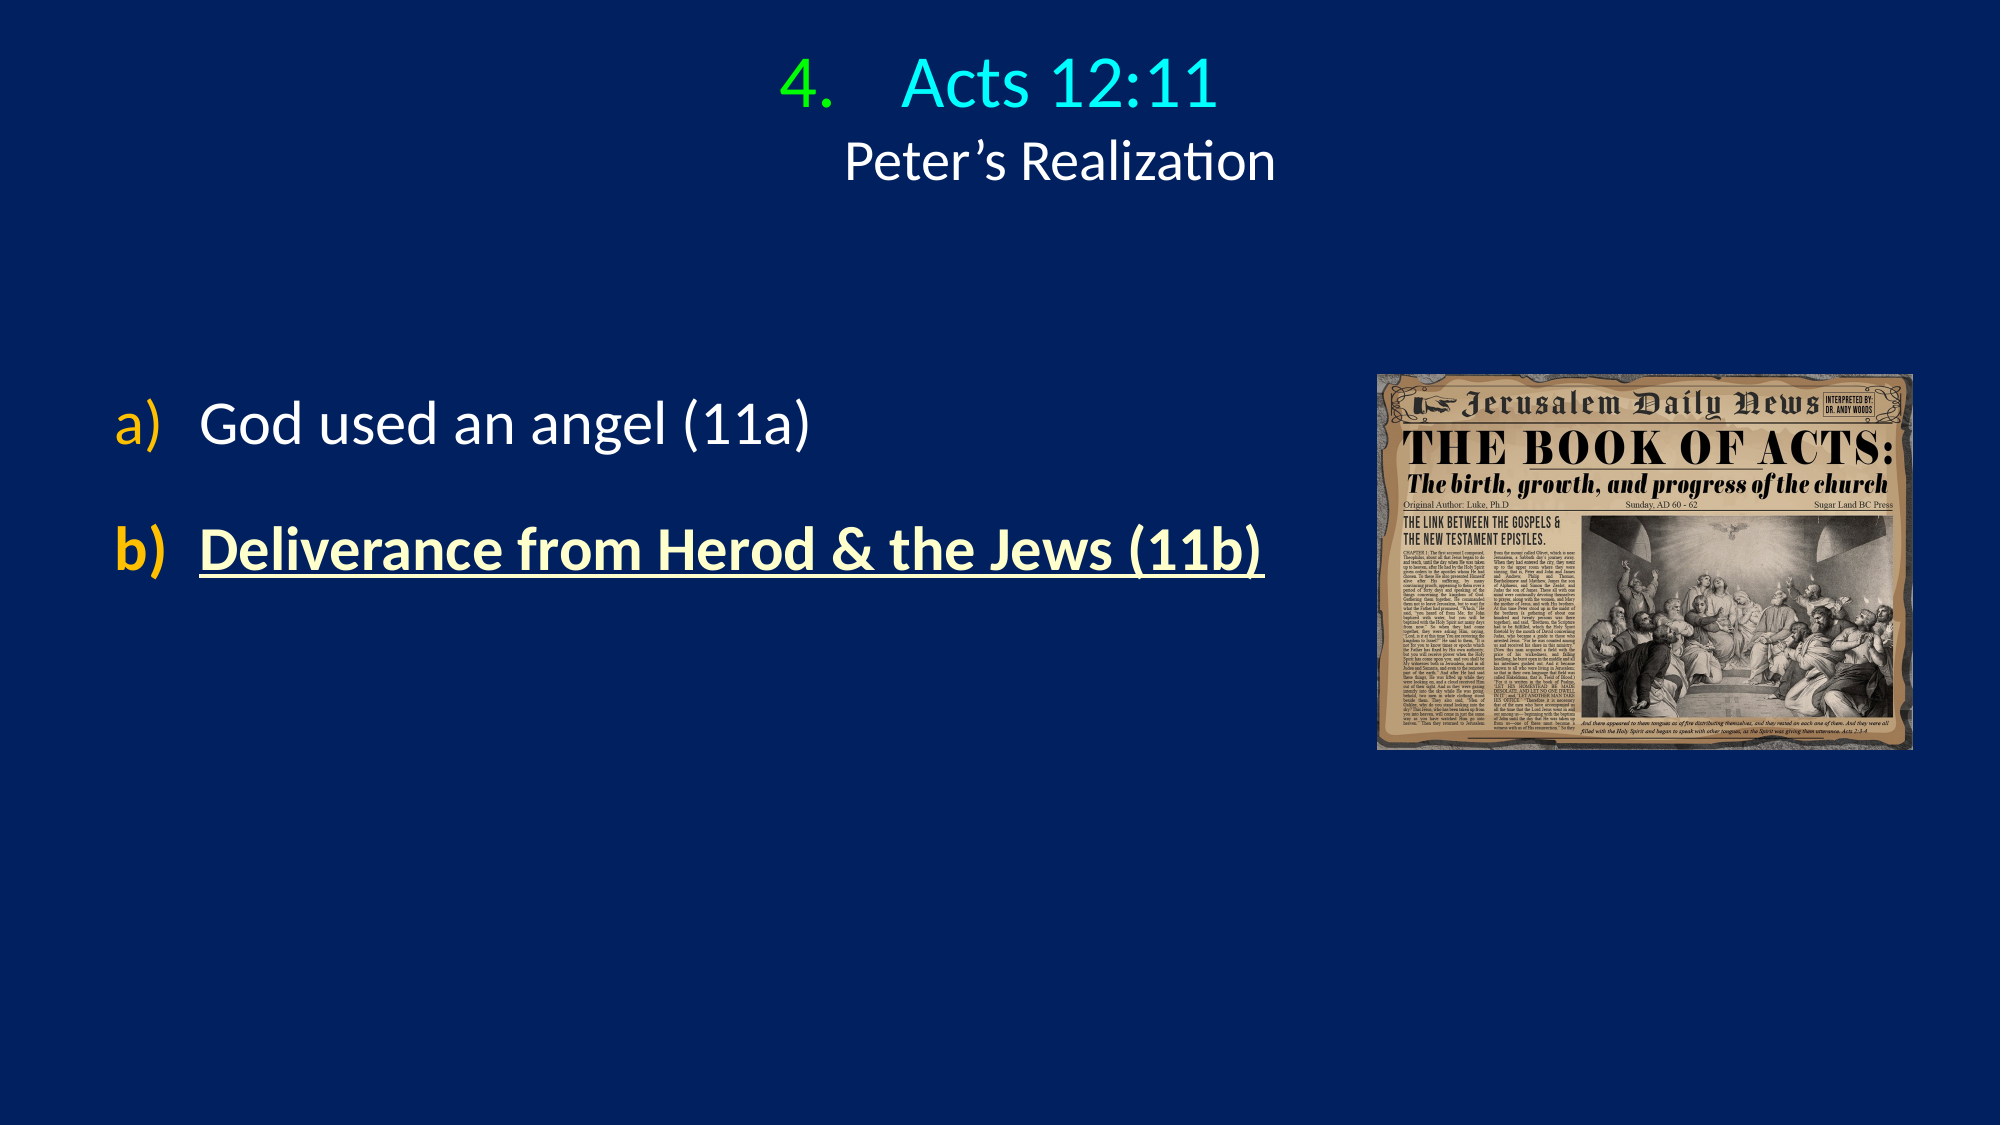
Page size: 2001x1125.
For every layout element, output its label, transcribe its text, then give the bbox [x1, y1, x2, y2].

picture [1377, 374, 1913, 750]
title Acts 12:11 Peter’s Realization [449, 37, 1551, 188]
list God used an angel (11a) Deliverance from Herod & the Jews (11b) [99, 375, 1300, 750]
